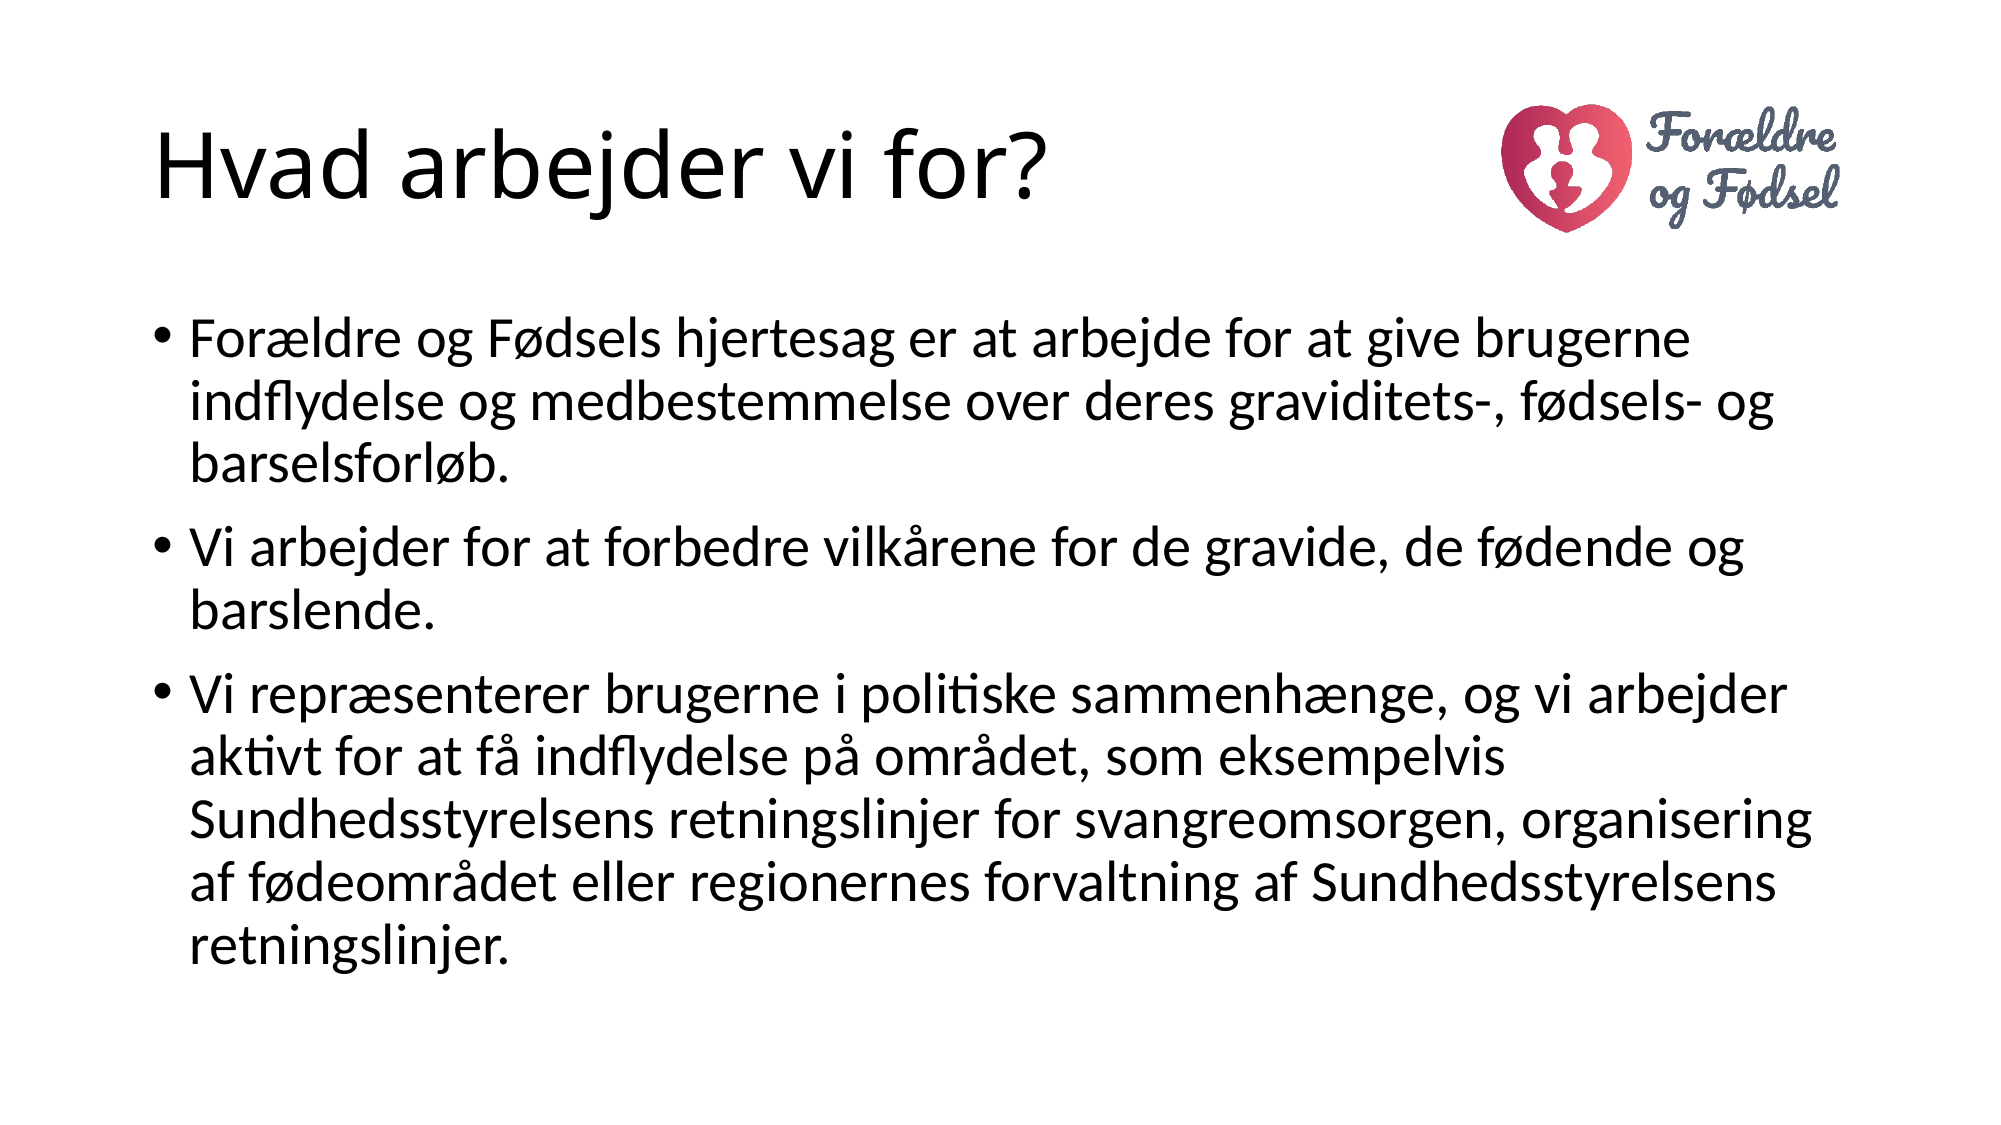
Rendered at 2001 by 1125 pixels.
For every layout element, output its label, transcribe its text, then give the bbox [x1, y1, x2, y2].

list Forældre og Fødsels hjertesag er at arbejde for at give brugerne indflydelse og medbestemmelse over deres graviditets-, fødsels- og barselsforløb. Vi arbejder for at forbedre vilkårene for de gravide, de fødende og barslende. Vi repræsenterer brugerne i politiske sammenhænge, og vi arbejder aktivt for at få indflydelse på området, som eksempelvis Sundhedsstyrelsens retningslinjer for svangreomsorgen, organisering af fødeområdet eller regionernes forvaltning af Sundhedsstyrelsens retningslinjer. [137, 299, 1863, 1014]
picture [1498, 100, 1850, 237]
title Hvad arbejder vi for? [137, 59, 1863, 278]
